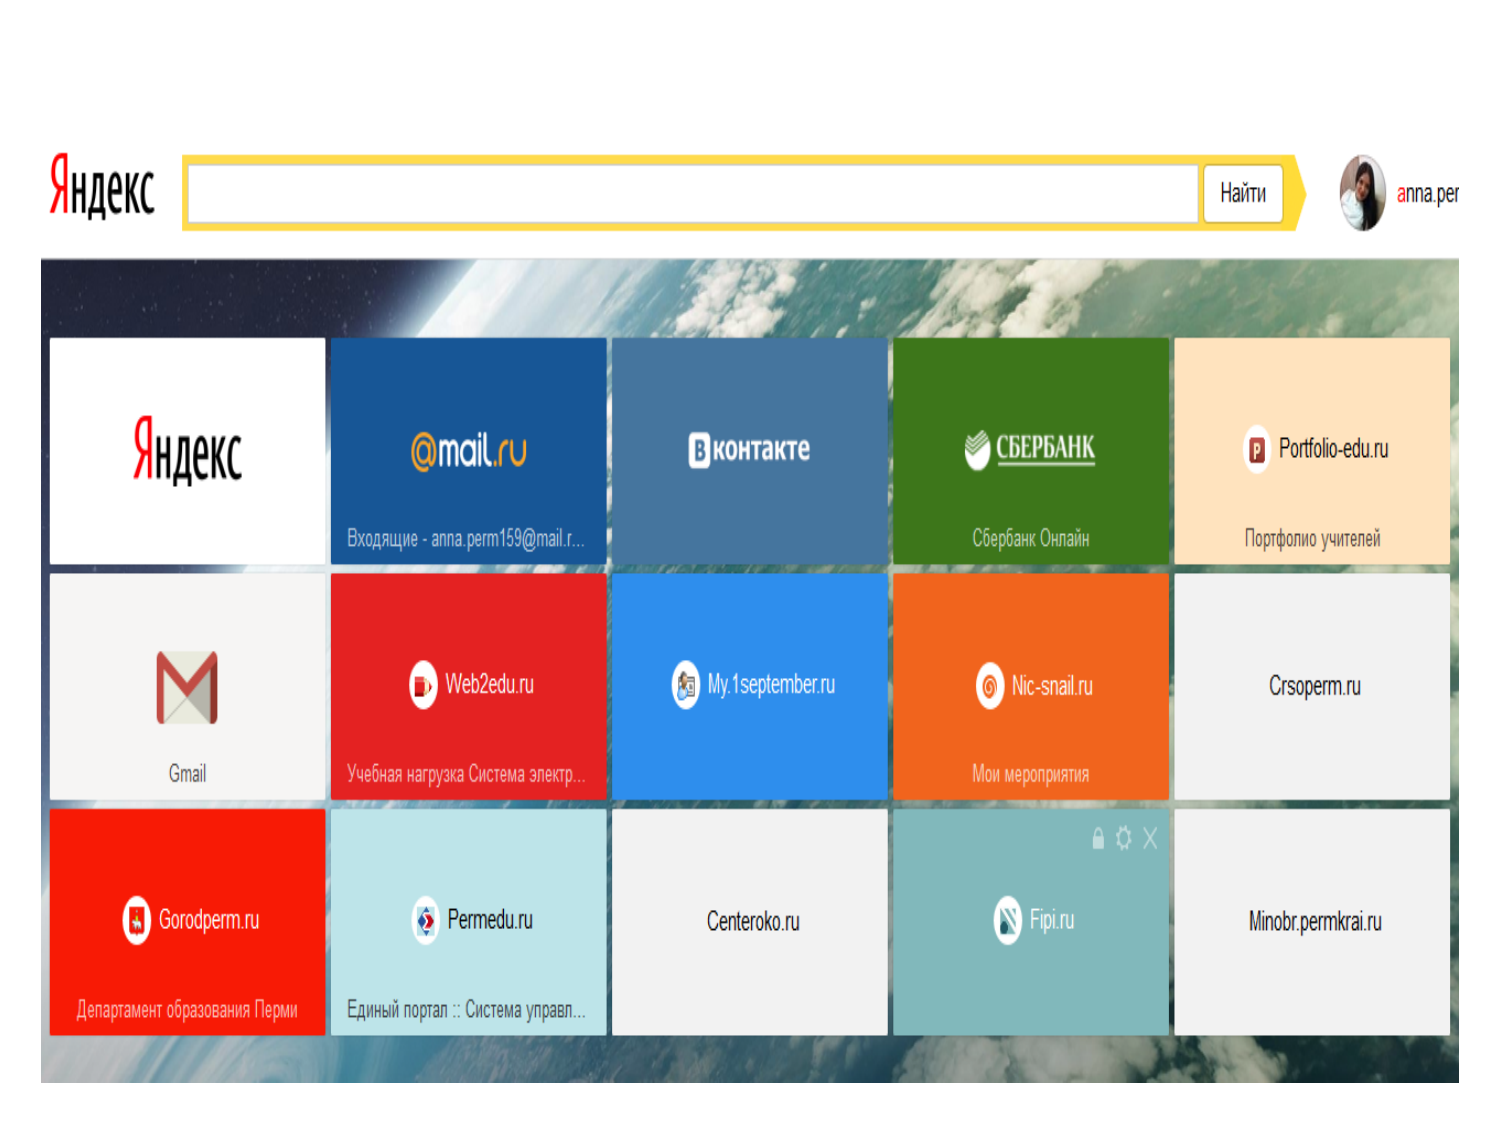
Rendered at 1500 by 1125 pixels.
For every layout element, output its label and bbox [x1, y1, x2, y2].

picture [41, 148, 1459, 1083]
